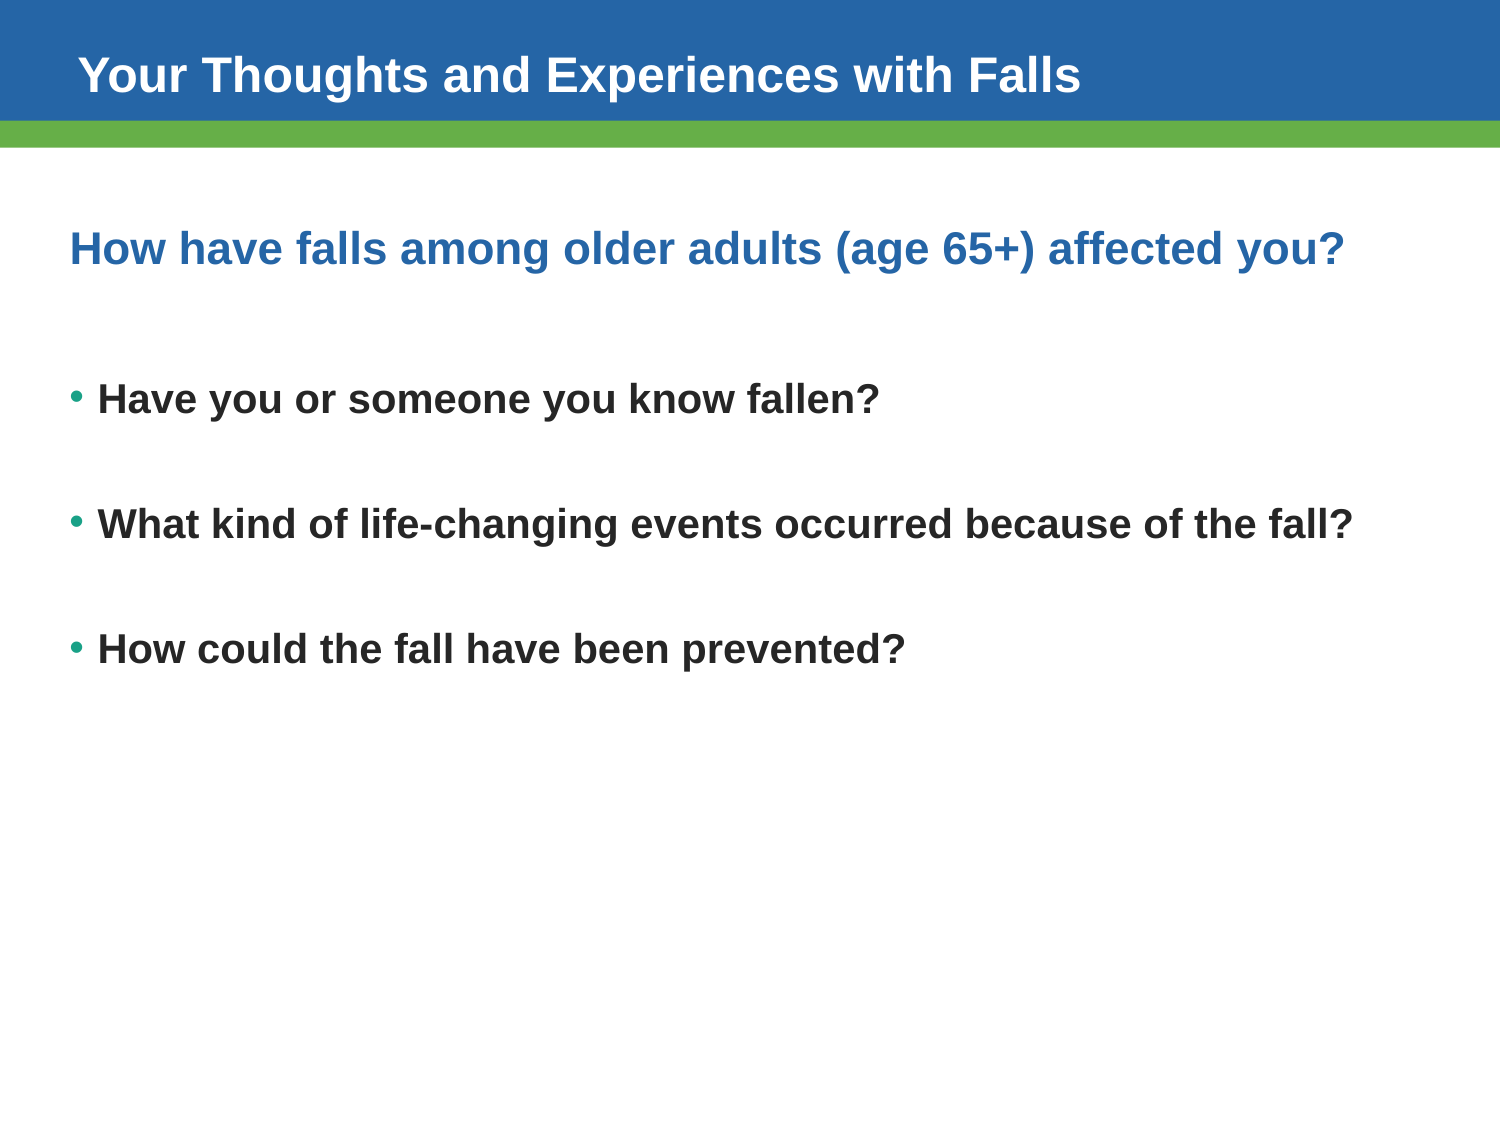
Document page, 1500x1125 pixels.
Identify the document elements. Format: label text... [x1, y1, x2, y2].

title Your Thoughts and Experiences with Falls [62, 29, 1357, 123]
list How have falls among older adults (age 65+) affected you? [54, 217, 1500, 280]
list Have you or someone you know fallen? What kind of life-changing events occurred because of the fall? How could the fall have been prevented? [54, 289, 1411, 684]
